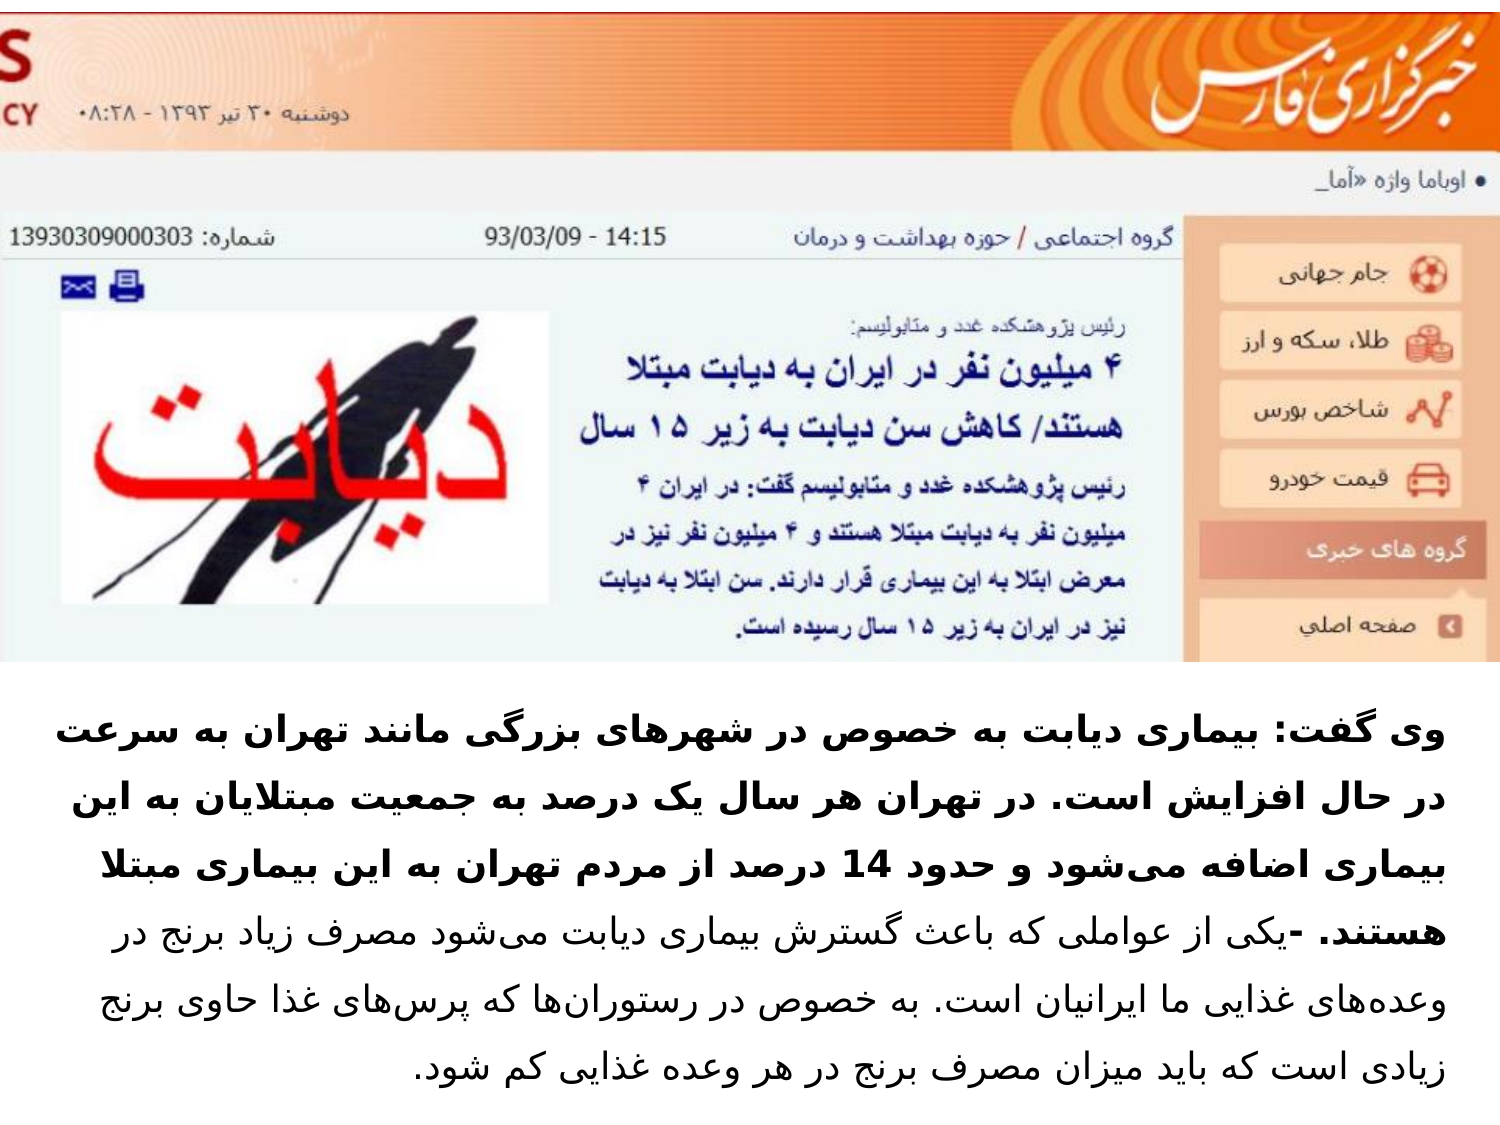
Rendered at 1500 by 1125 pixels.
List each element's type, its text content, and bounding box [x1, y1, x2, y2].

text_box وی گفت: بیماری دیابت به خصوص در شهرهای بزرگی مانند تهران به سرعت در حال افزایش است. در تهران هر سال یک درصد به جمعیت مبتلایان به این بیماری اضافه می‌شود و حدود 14 درصد از مردم تهران به این بیماری مبتلا هستند. -یکی از عواملی که باعث گسترش بیماری دیابت می‌شود مصرف زیاد برنج در وعده‌های غذایی ما ایرانیان است. به خصوص در رستوران‌ها که پرس‌های غذا حاوی برنج زیادی است که باید میزان مصرف برنج در هر وعده غذایی کم شود. [24, 675, 1463, 1125]
picture [0, 12, 1500, 663]
